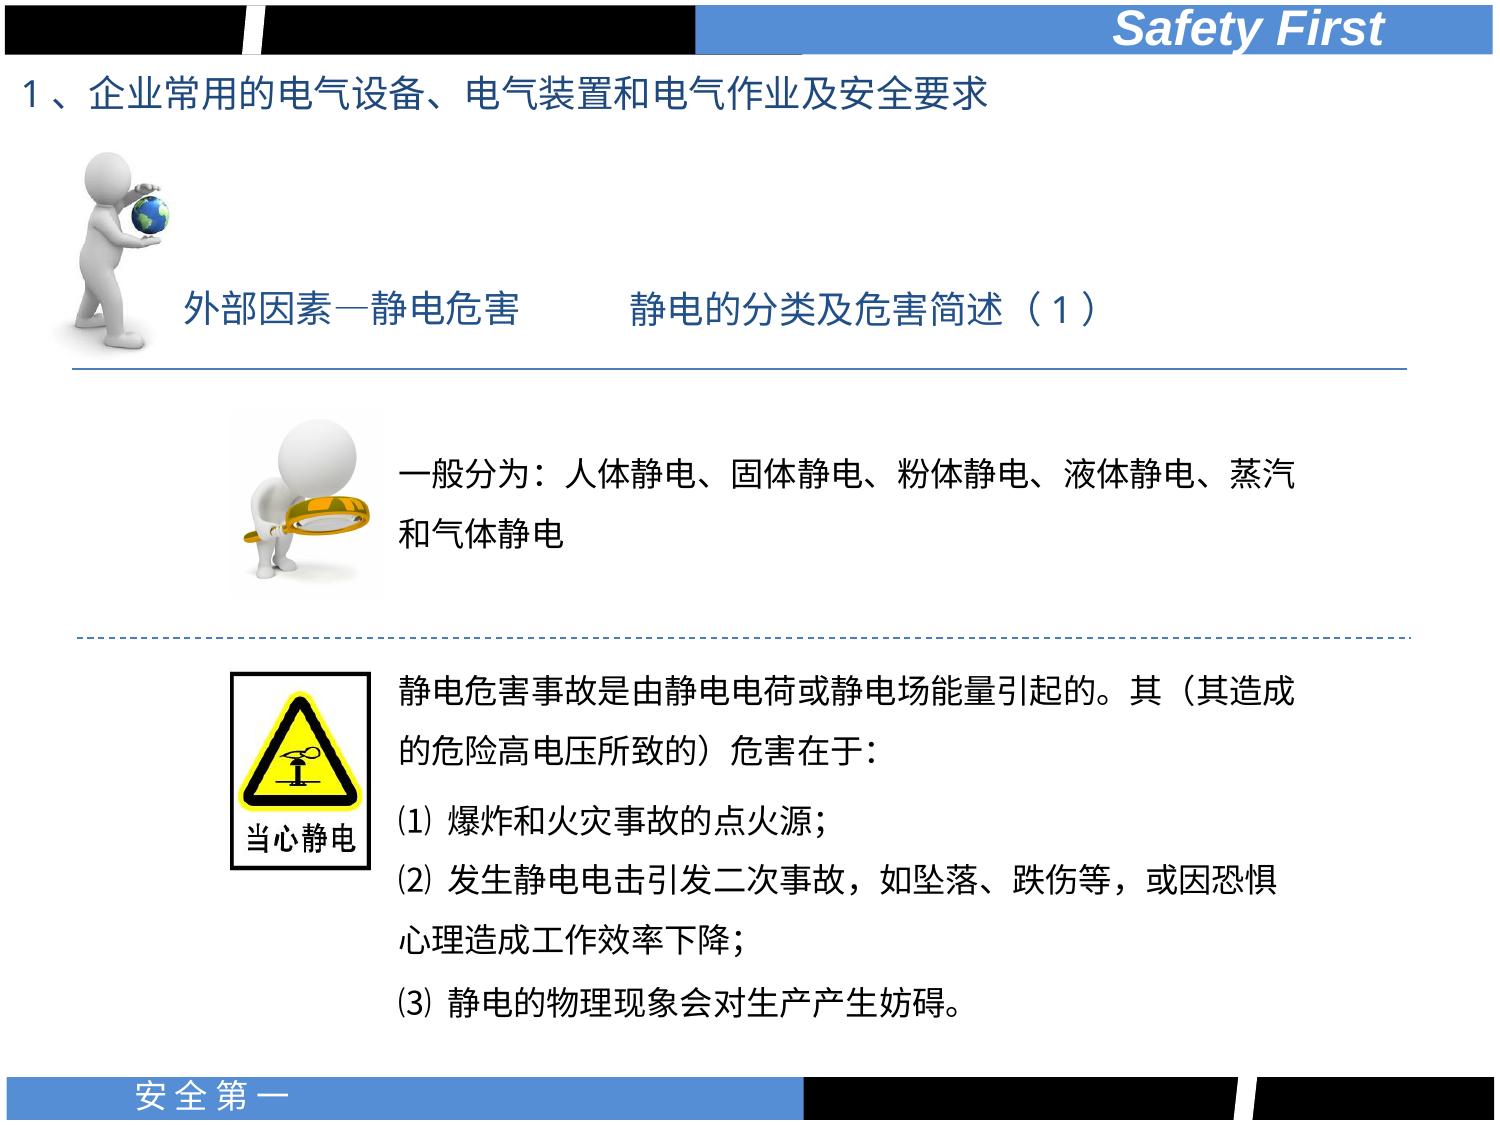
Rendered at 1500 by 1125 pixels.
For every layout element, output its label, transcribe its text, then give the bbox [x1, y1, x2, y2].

text_box ⑵ 发生静电电击引发二次事故，如坠落、跌伤等，或因恐惧心理造成工作效率下降； [383, 831, 1317, 954]
text_box 一般分为：人体静电、固体静电、粉体静电、液体静电、蒸汽和气体静电 [390, 426, 1317, 561]
text_box 静电危害事故是由静电电荷或静电场能量引起的。其（其造成的危险高电压所致的）危害在于： [383, 646, 1317, 772]
text_box ⑴ 爆炸和火灾事故的点火源； [383, 772, 1317, 831]
text_box 1、企业常用的电气设备、电气装置和电气作业及安全要求 [5, 67, 1010, 124]
text_box 外部因素—静电危害 [192, 277, 536, 338]
picture [228, 668, 373, 872]
text_box ⑶ 静电的物理现象会对生产产生妨碍。 [383, 954, 1317, 1030]
picture [41, 148, 187, 363]
picture [228, 410, 385, 599]
text_box 静电的分类及危害简述（1） [614, 278, 1134, 339]
